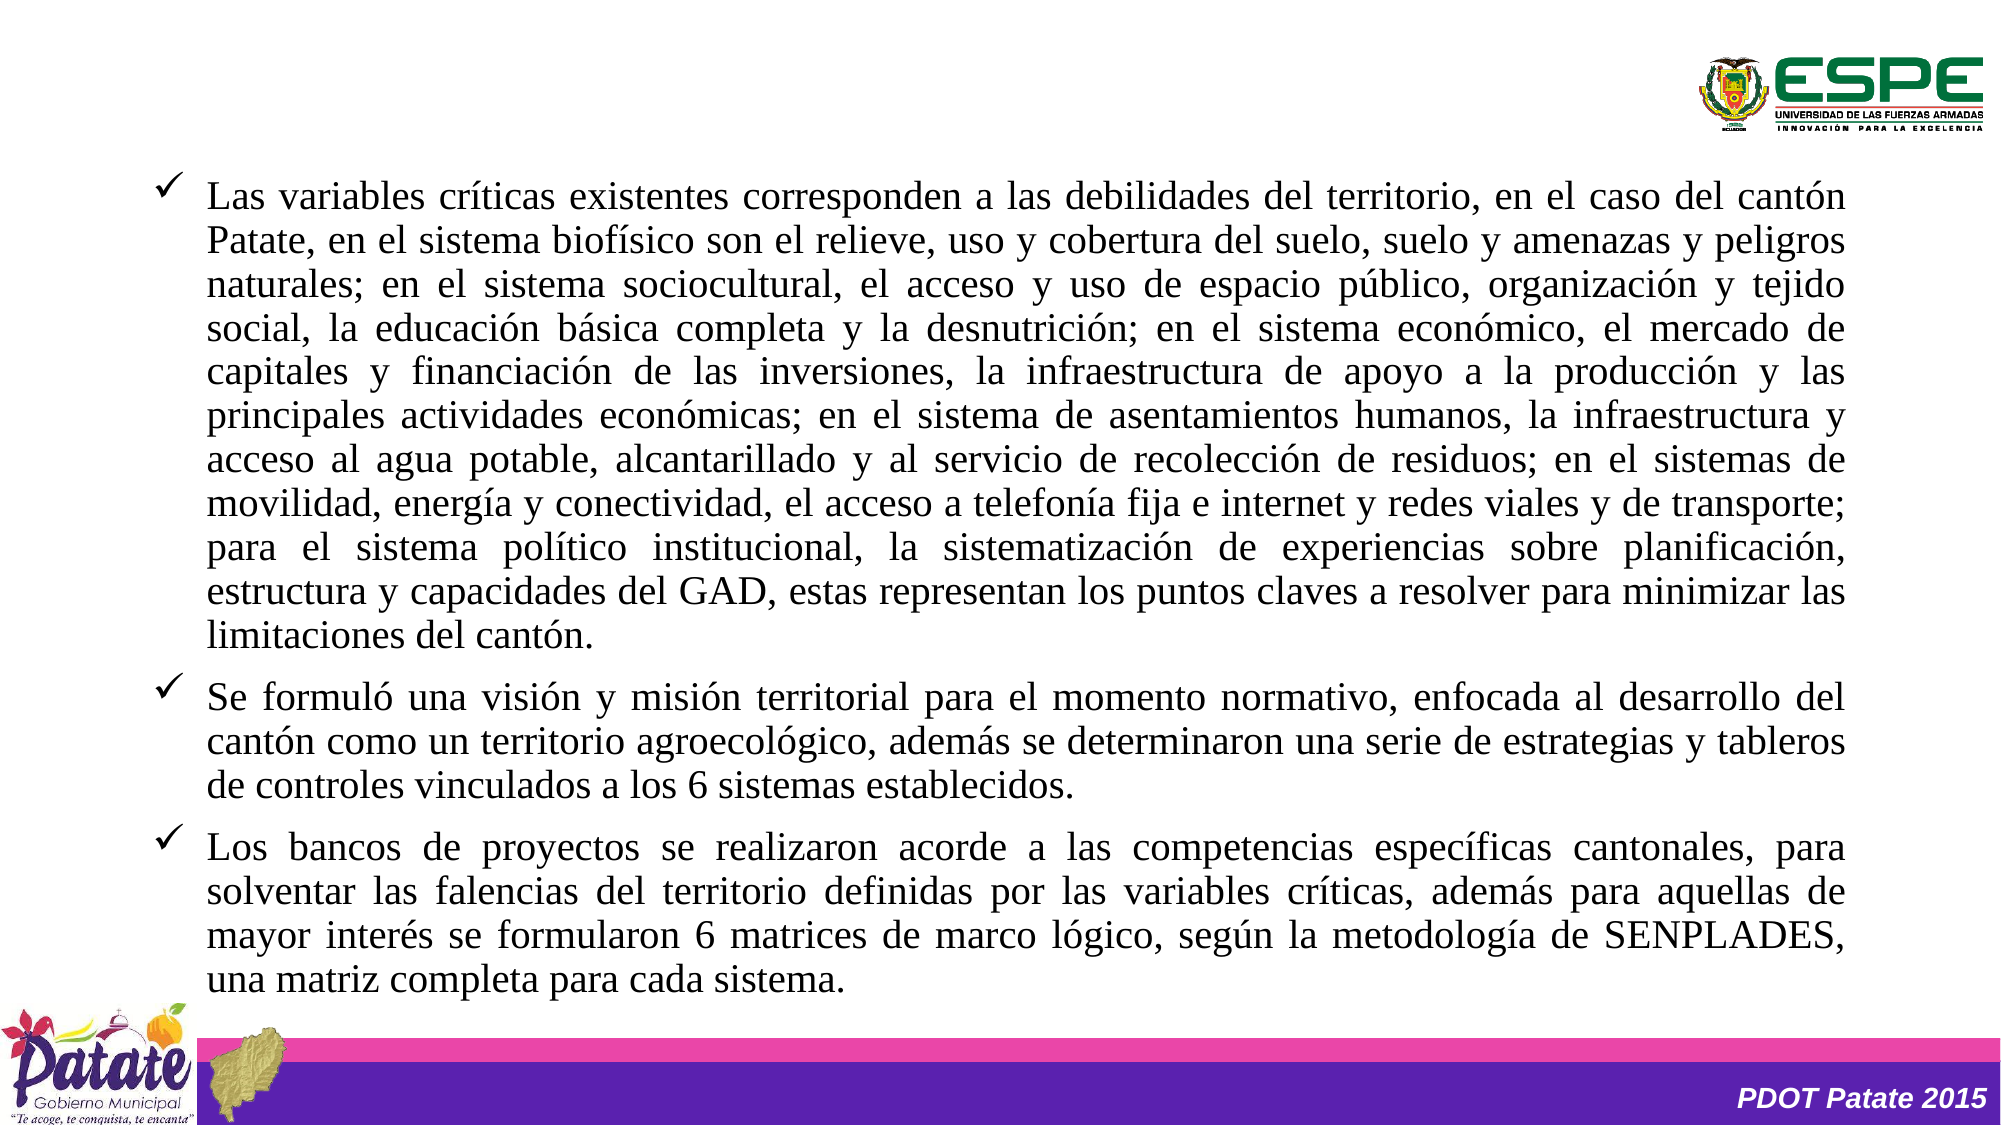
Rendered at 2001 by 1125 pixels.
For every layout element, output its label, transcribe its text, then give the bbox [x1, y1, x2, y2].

picture [0, 1003, 290, 1125]
picture [1699, 57, 1983, 131]
list Las variables críticas existentes corresponden a las debilidades del territorio, en el caso del cantón Patate, en el sistema biofísico son el relieve, uso y cobertura del suelo, suelo y amenazas y peligros naturales; en el sistema sociocultural, el acceso y uso de espacio público, organización y tejido social, la educación básica completa y la desnutrición; en el sistema económico, el mercado de capitales y financiación de las inversiones, la infraestructura de apoyo a la producción y las principales actividades económicas; en el sistema de asentamientos humanos, la infraestructura y acceso al agua potable, alcantarillado y al servicio de recolección de residuos; en el sistemas de movilidad, energía y conectividad, el acceso a telefonía fija e internet y redes viales y de transporte; para el sistema político institucional, la sistematización de experiencias sobre planificación, estructura y capacidades del GAD, estas representan los puntos claves a resolver para minimizar las limitaciones del cantón. Se formuló una visión y misión territorial para el momento normativo, enfocada al desarrollo del cantón como un territorio agroecológico, además se determinaron una serie de estrategias y tableros de controles vinculados a los 6 sistemas establecidos. Los bancos de proyectos se realizaron acorde a las competencias específicas cantonales, para solventar las falencias del territorio definidas por las variables críticas, además para aquellas de mayor interés se formularon 6 matrices de marco lógico, según la metodología de SENPLADES, una matriz completa para cada sistema. [137, 166, 1863, 1014]
